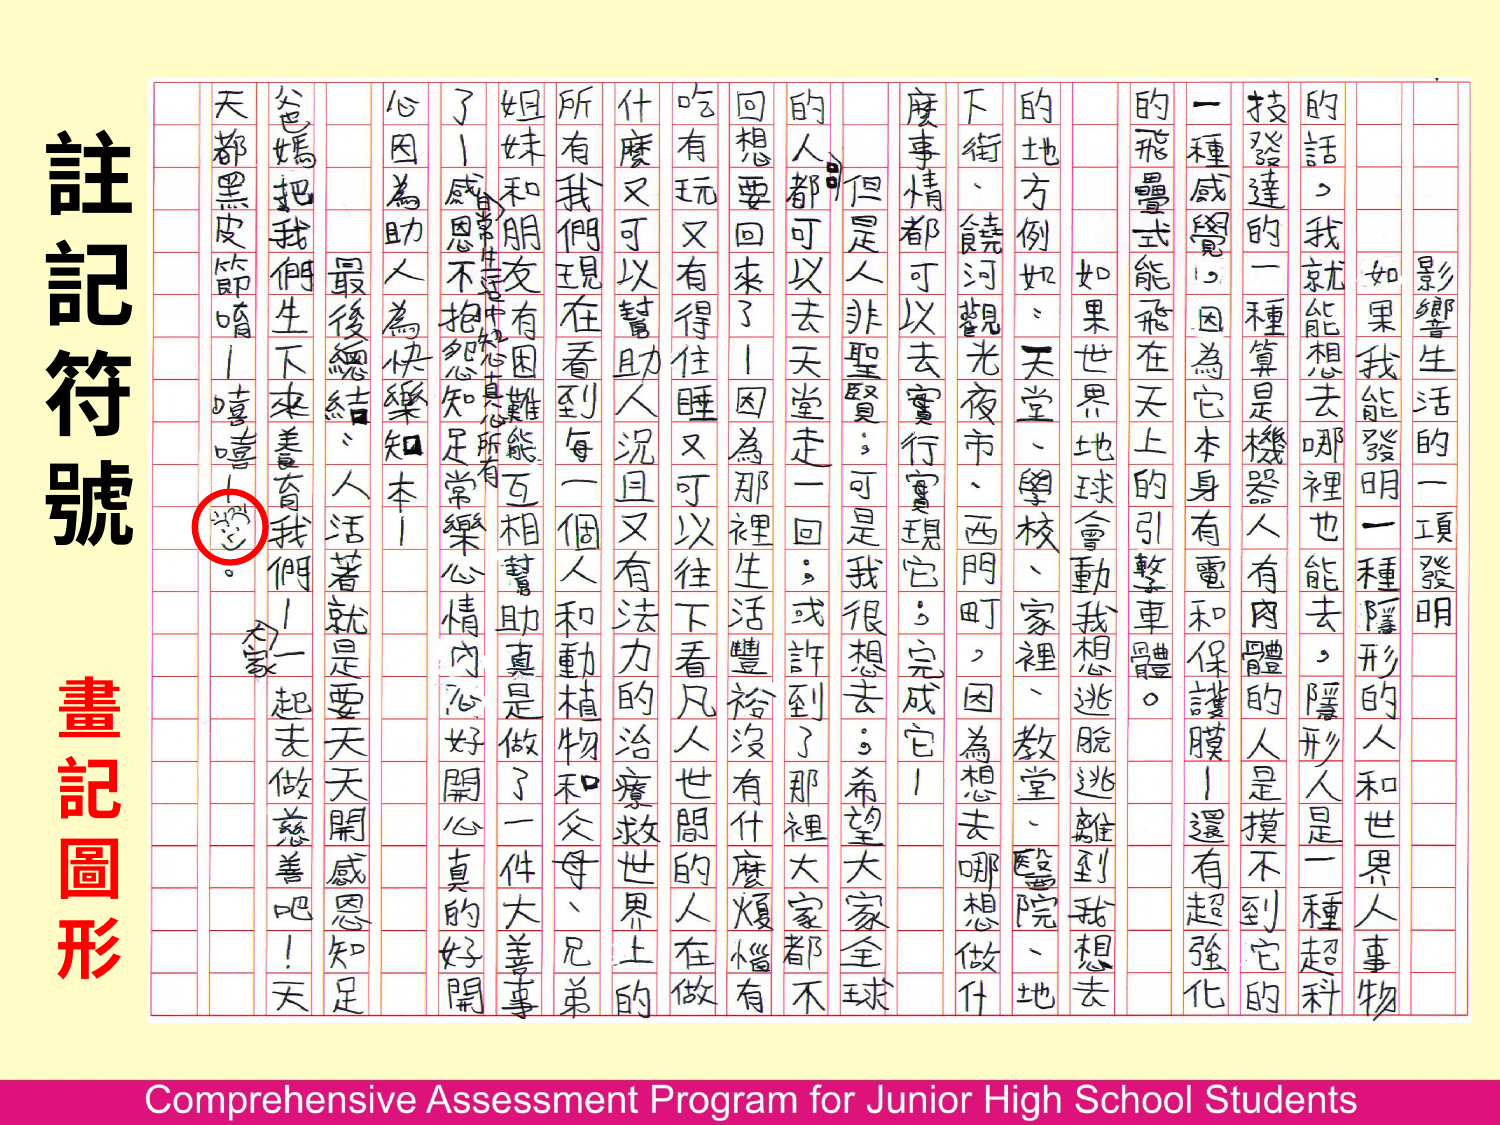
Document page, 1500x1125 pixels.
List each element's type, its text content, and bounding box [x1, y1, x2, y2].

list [147, 77, 1471, 1023]
picture [0, 0, 1500, 1125]
text_box 註記符號 畫 記 圖 形 [5, 45, 173, 1059]
